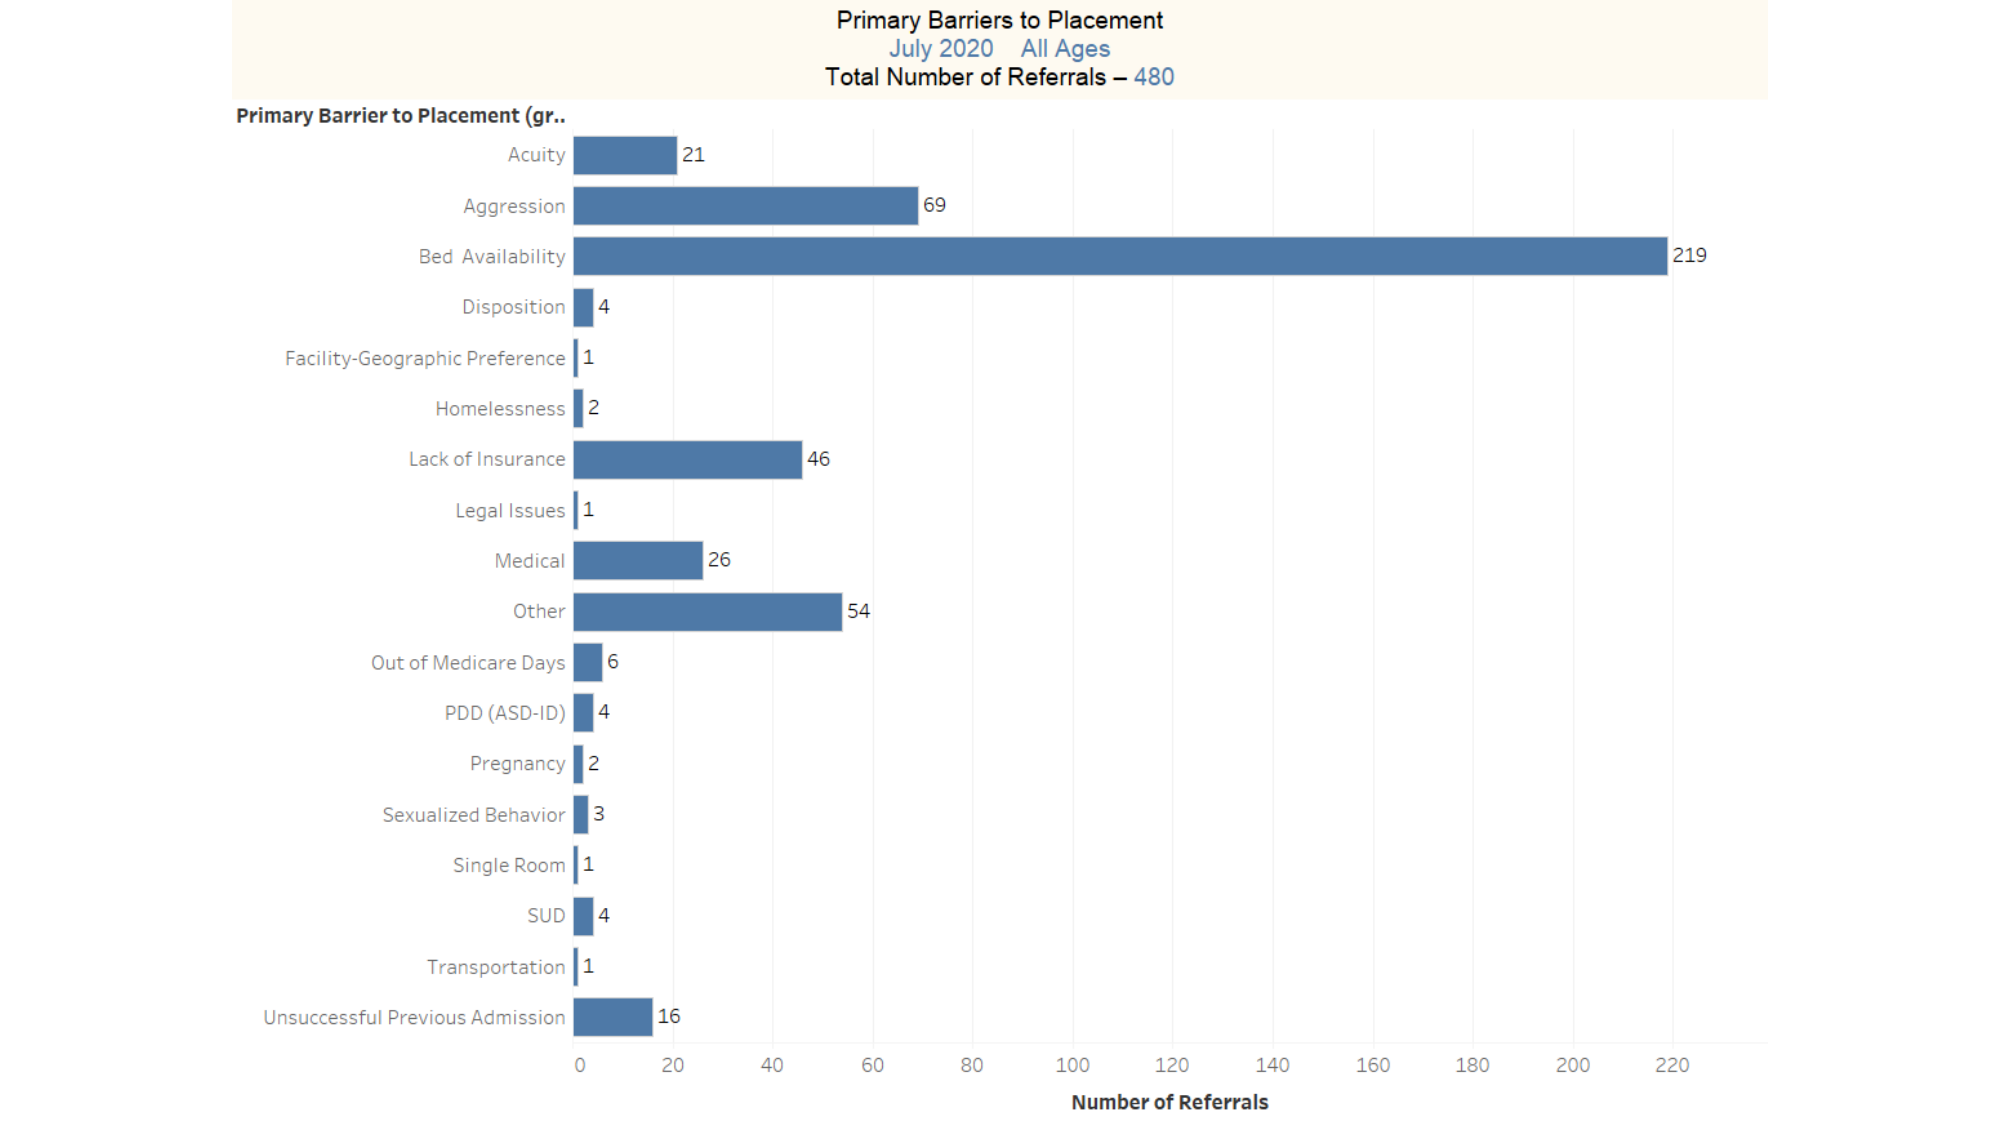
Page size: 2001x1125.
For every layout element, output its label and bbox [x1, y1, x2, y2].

picture [232, 0, 1768, 1125]
